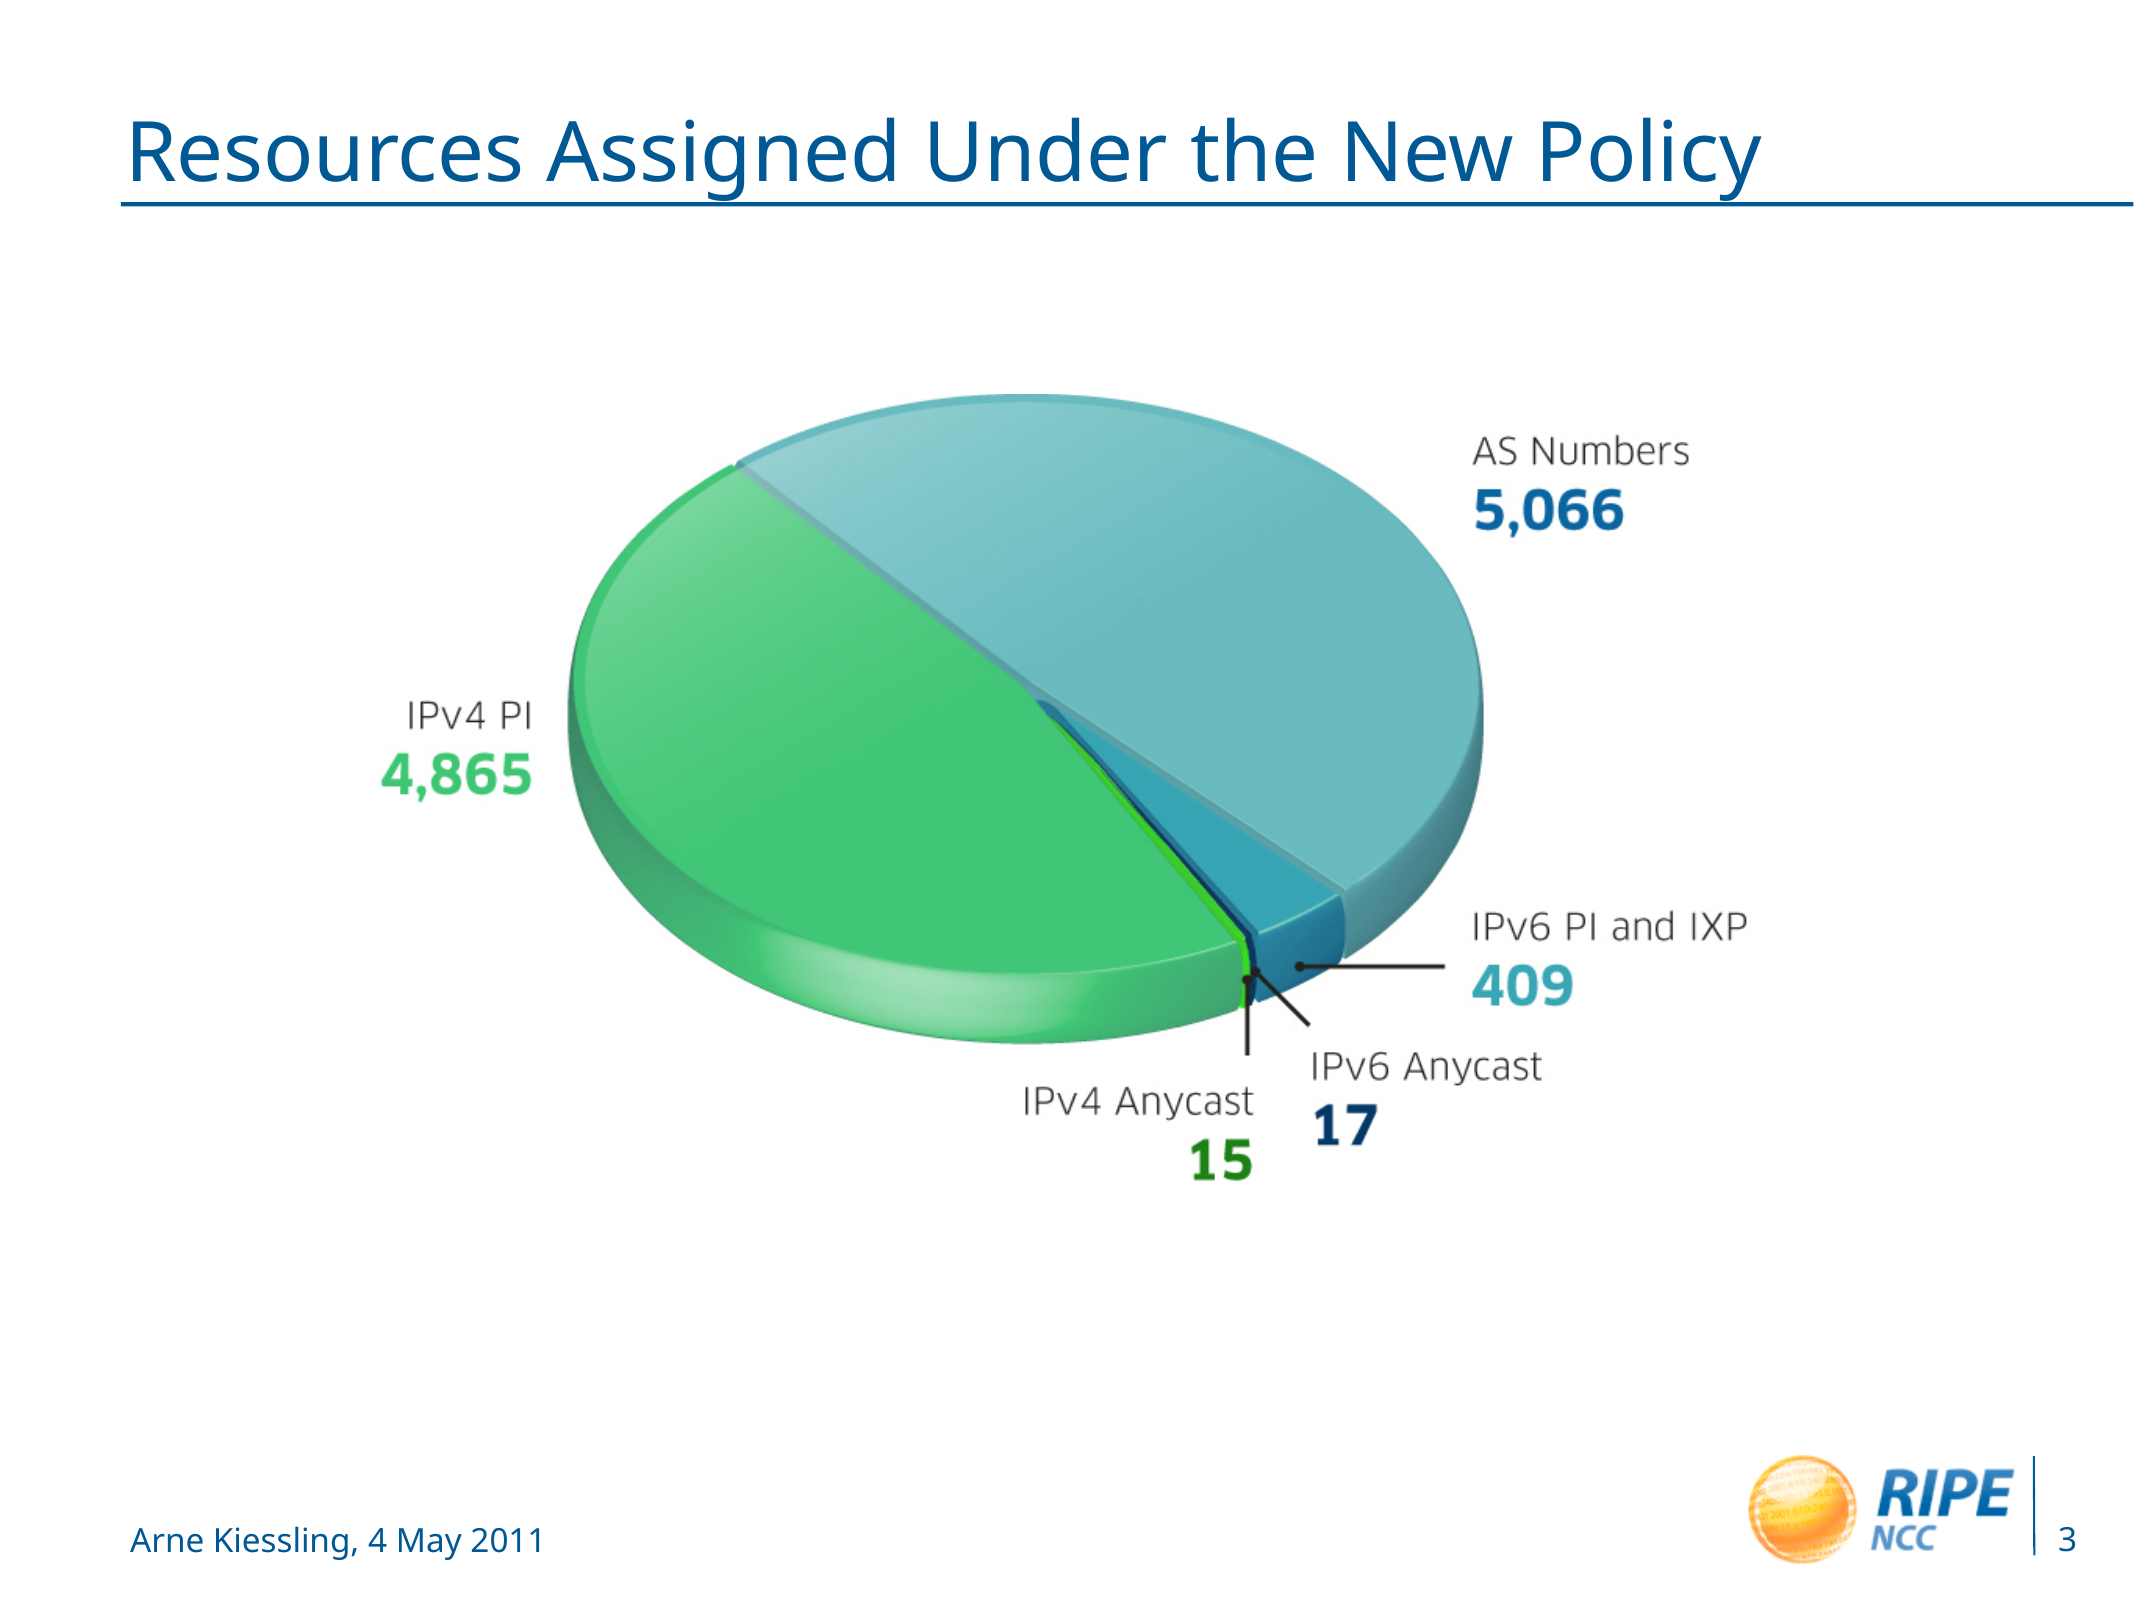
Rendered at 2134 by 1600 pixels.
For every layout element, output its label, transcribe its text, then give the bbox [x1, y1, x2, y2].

slide_number 3 [2039, 1509, 2097, 1566]
picture [1731, 1444, 2034, 1577]
title Resources Assigned Under the New Policy [116, 41, 2047, 207]
picture [363, 394, 1771, 1206]
